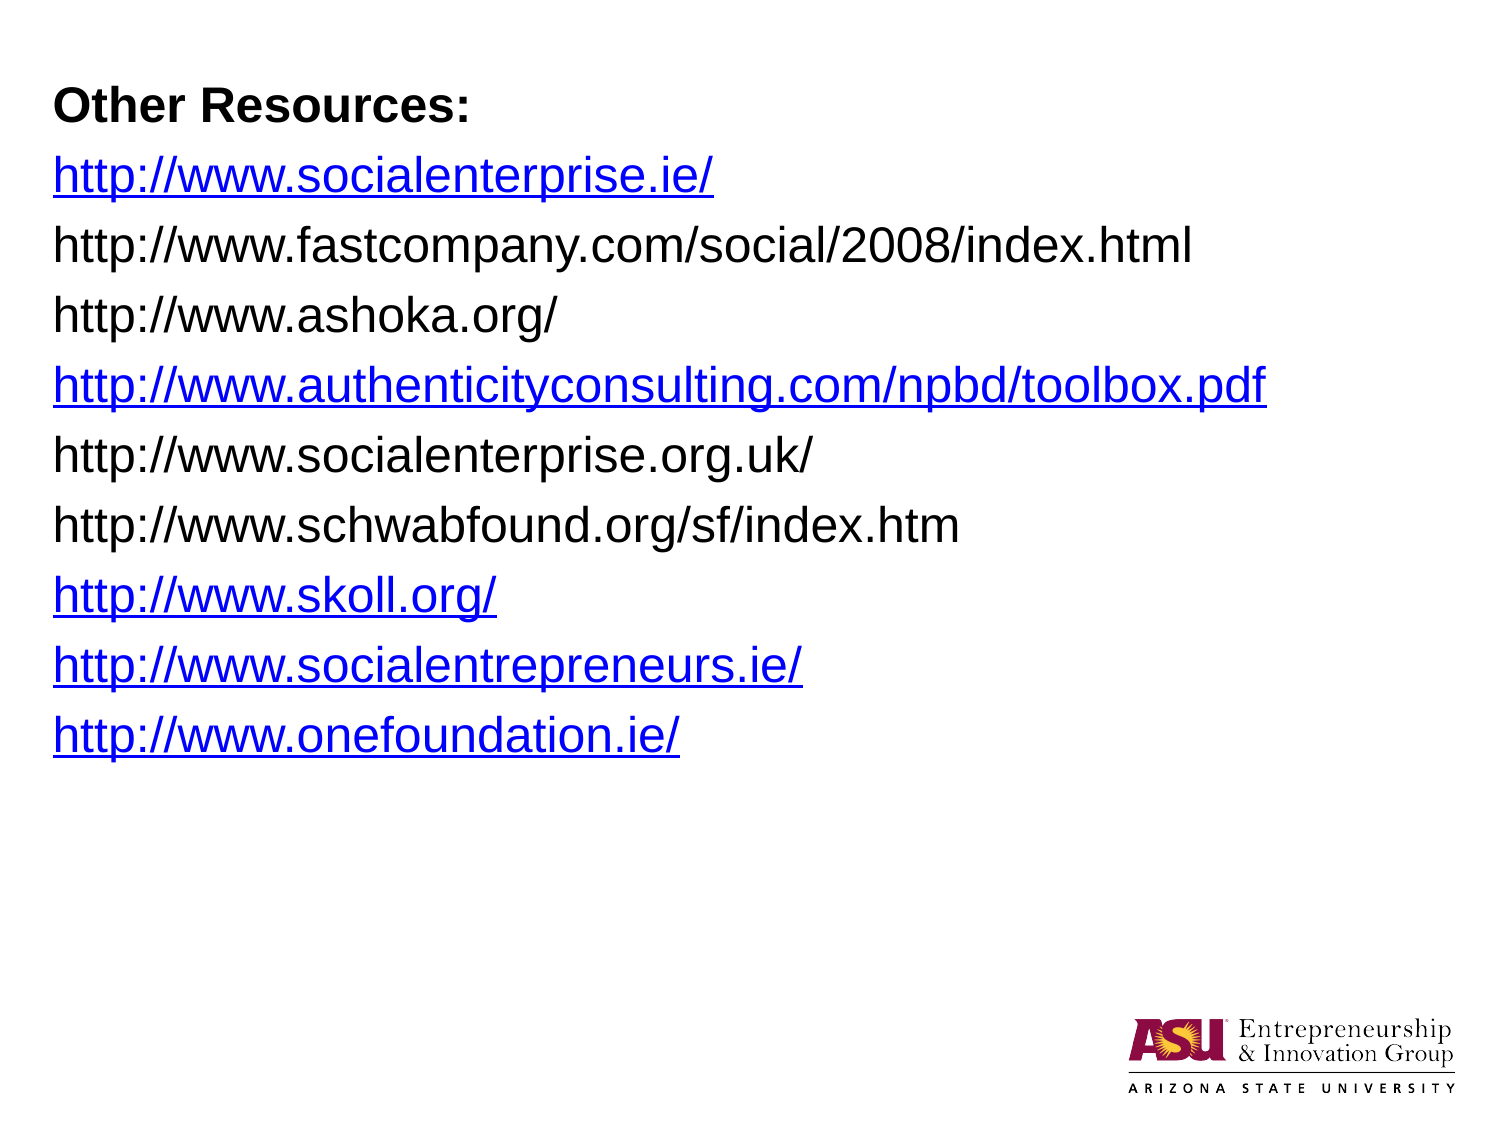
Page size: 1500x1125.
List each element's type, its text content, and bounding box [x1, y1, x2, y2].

picture [1110, 1029, 1473, 1105]
list Other Resources: http://www.socialenterprise.ie/ http://www.fastcompany.com/social/2008/index.html http://www.ashoka.org/ http://www.authenticityconsulting.com/npbd/toolbox.pdf http://www.socialenterprise.org.uk/ http://www.schwabfound.org/sf/index.htm http://www.skoll.org/ http://www.socialentrepreneurs.ie/ http://www.onefoundation.ie/ [37, 64, 1485, 1029]
